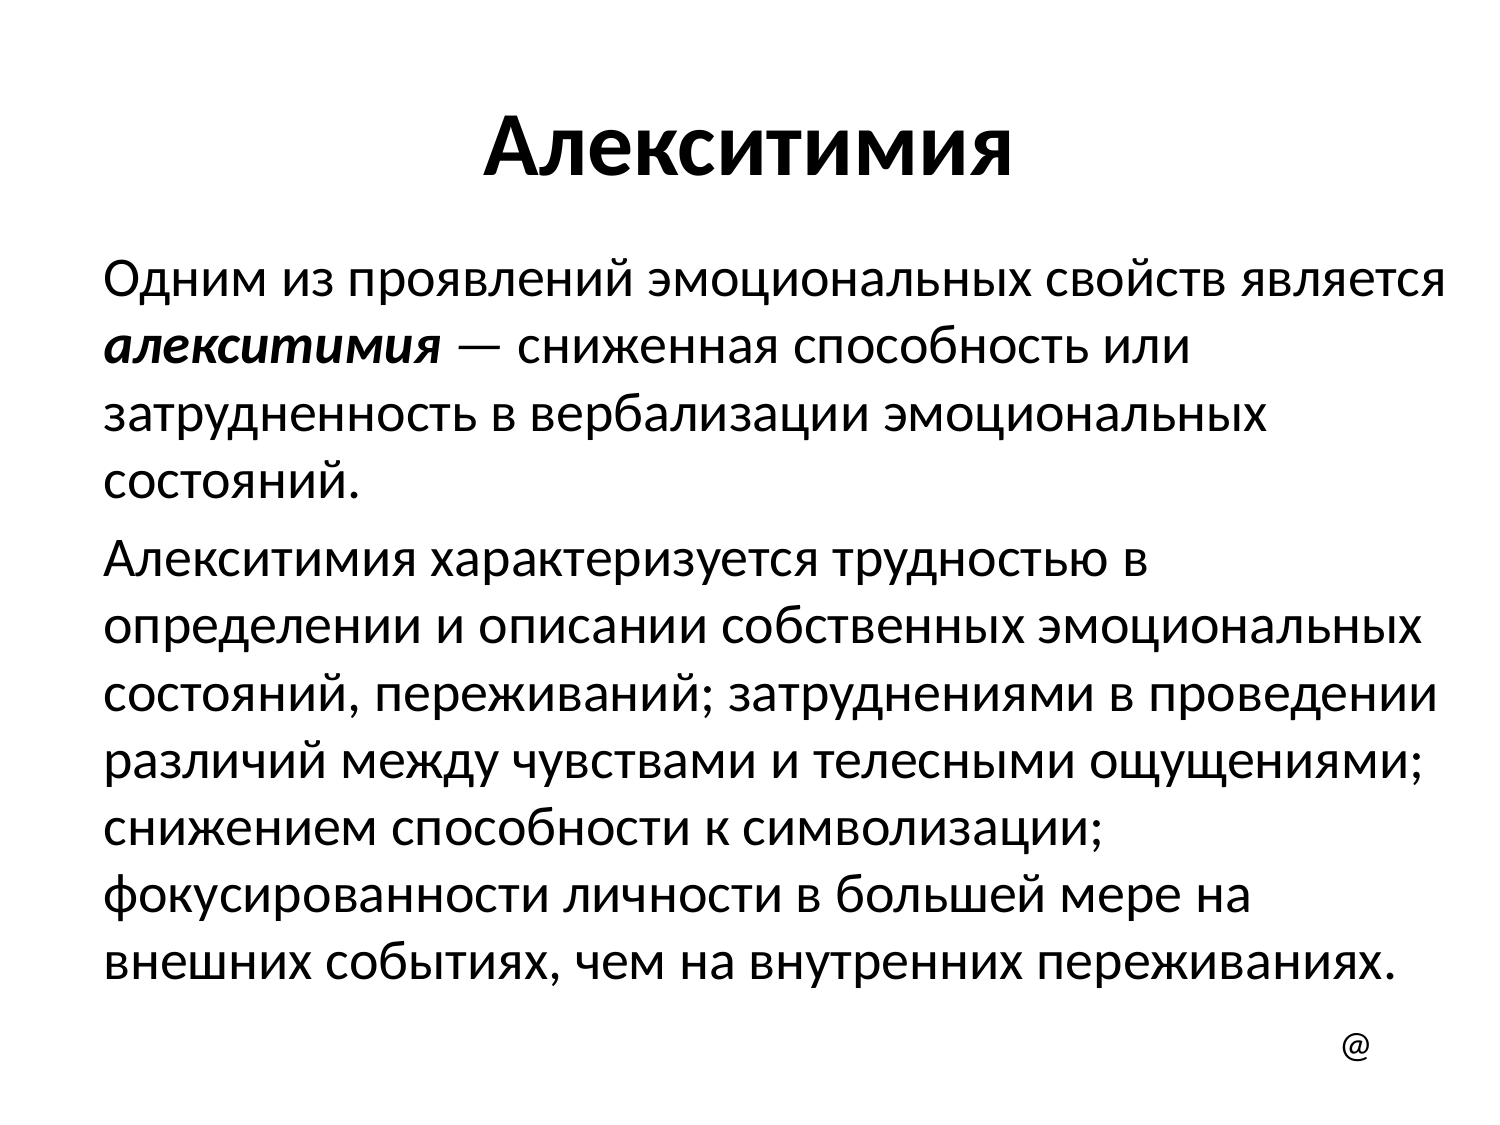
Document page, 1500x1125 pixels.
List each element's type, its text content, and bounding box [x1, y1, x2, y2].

title Алекситимия [75, 45, 1425, 233]
text_box @ [1324, 1009, 1404, 1073]
list Одним из проявлений эмоциональных свойств является алекситимия — сниженная способность или затрудненность в вербализации эмоциональных состояний. Алекситимия характеризуется трудностью в определении и описании собственных эмоциональных состояний, переживаний; затруднениями в проведении различий между чувствами и телесными ощущениями; снижением способности к символизации; фокусированности личности в большей мере на внешних событиях, чем на внутренних переживаниях. [88, 233, 1483, 1006]
